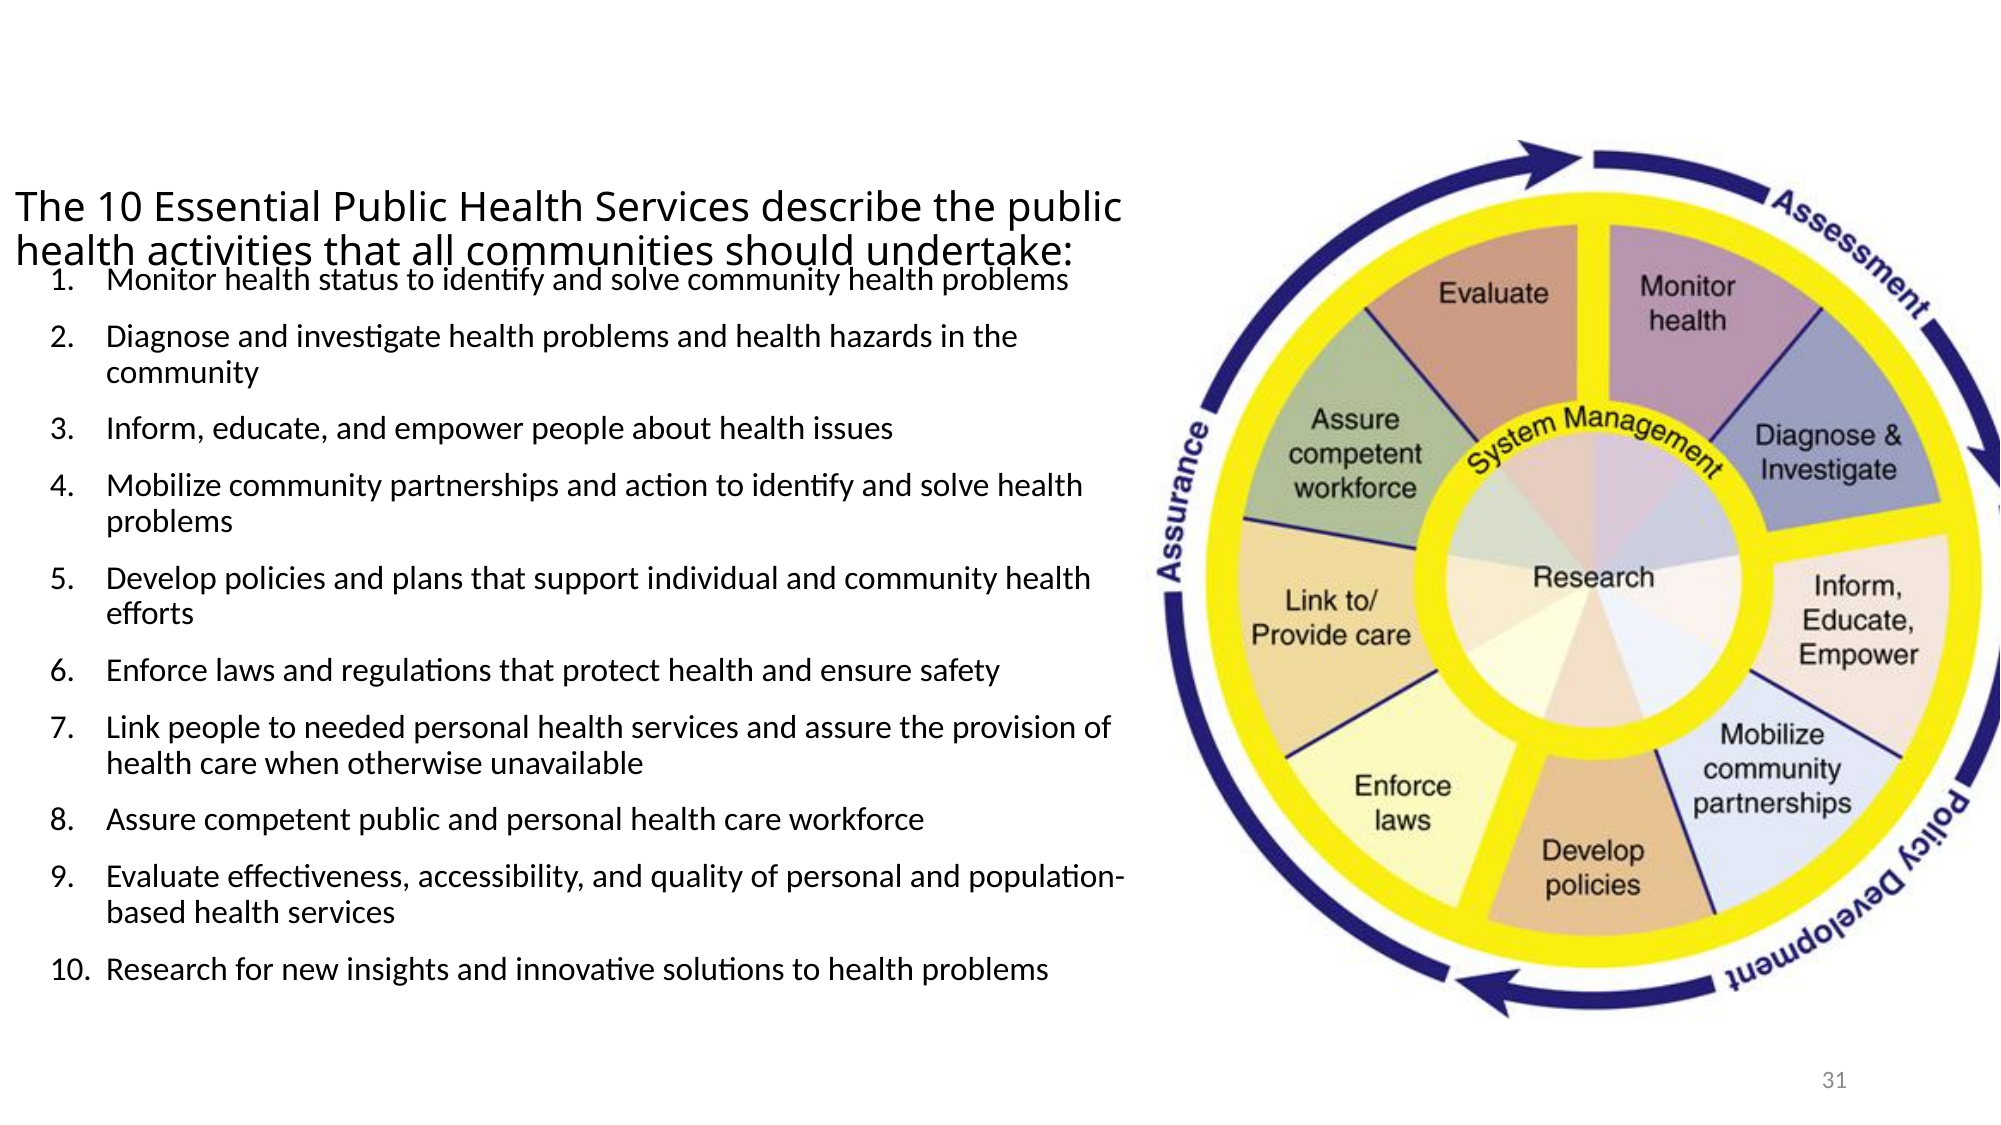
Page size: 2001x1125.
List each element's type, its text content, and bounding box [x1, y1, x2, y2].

picture [1145, 140, 2000, 1021]
slide_number 31 [1412, 1048, 1863, 1108]
title The 10 Essential Public Health Services describe the public health activities that all communities should undertake: [0, 140, 1145, 331]
list Monitor health status to identify and solve community health problems Diagnose and investigate health problems and health hazards in the community Inform, educate, and empower people about health issues Mobilize community partnerships and action to identify and solve health problems Develop policies and plans that support individual and community health efforts Enforce laws and regulations that protect health and ensure safety Link people to needed personal health services and assure the provision of health care when otherwise unavailable Assure competent public and personal health care workforce Evaluate effectiveness, accessibility, and quality of personal and population-based health services Research for new insights and innovative solutions to health problems [34, 254, 1146, 1079]
